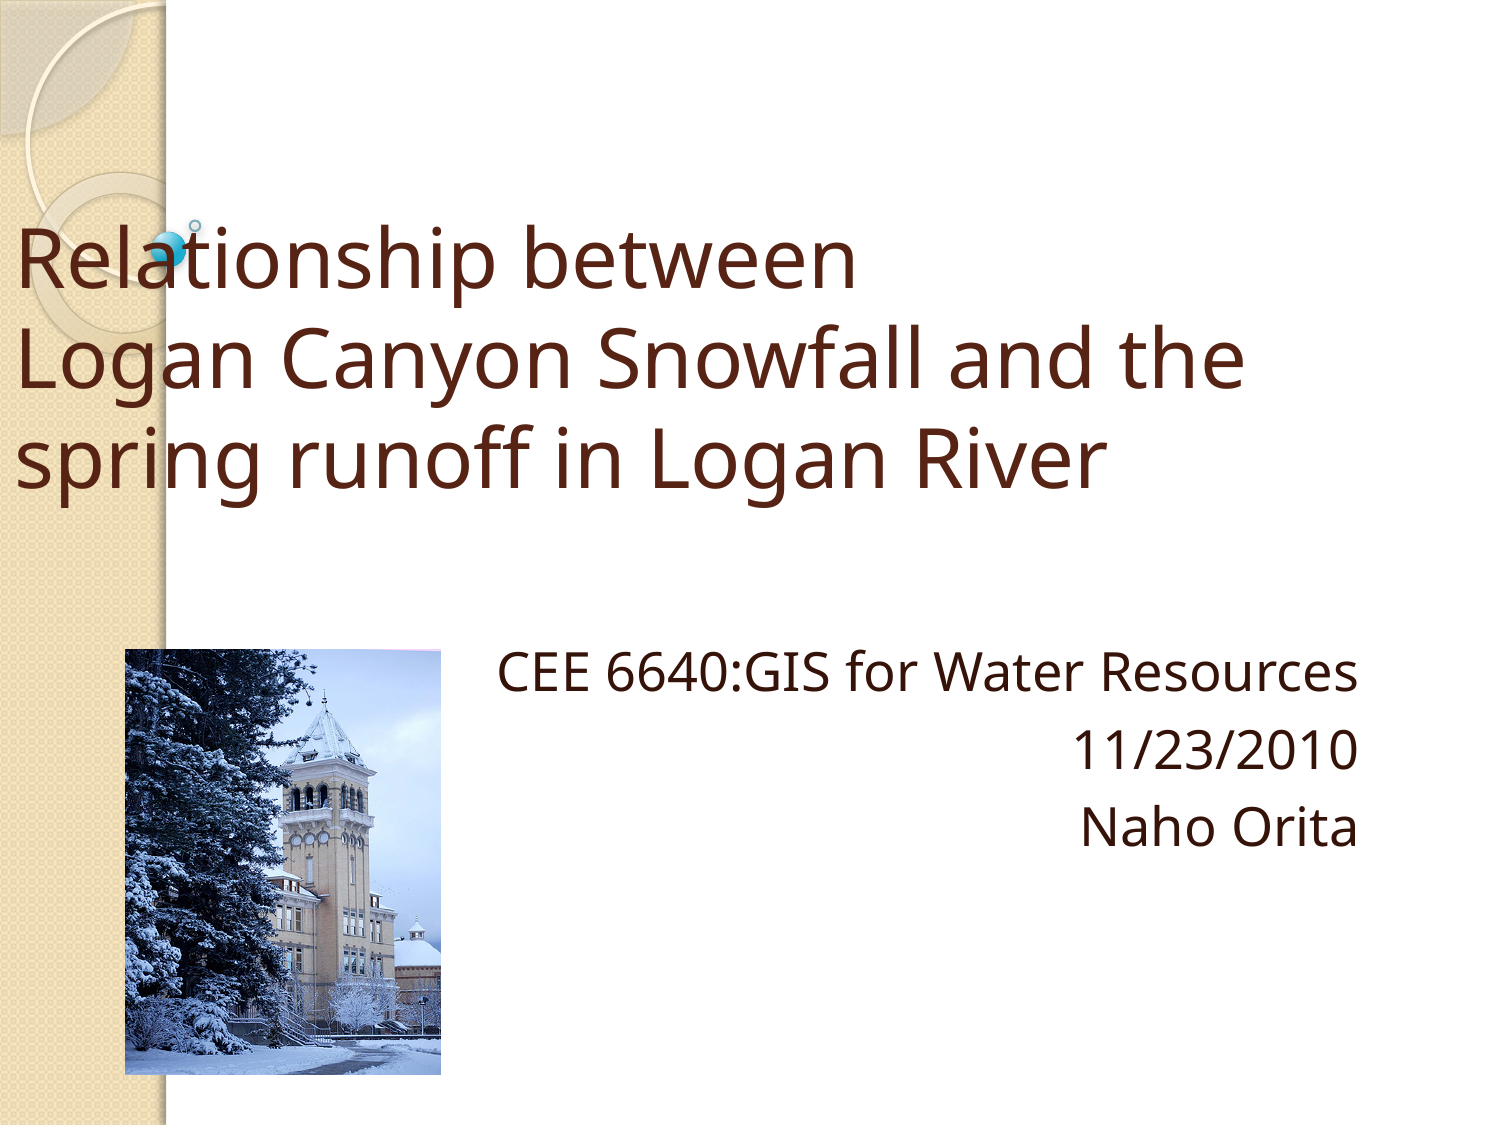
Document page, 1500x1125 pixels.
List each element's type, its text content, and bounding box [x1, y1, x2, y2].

subtitle CEE 6640:GIS for Water Resources 11/23/2010 Naho Orita [474, 637, 1375, 925]
title Relationship between Logan Canyon Snowfall and the spring runoff in Logan River [0, 137, 1500, 513]
picture [124, 649, 441, 1076]
